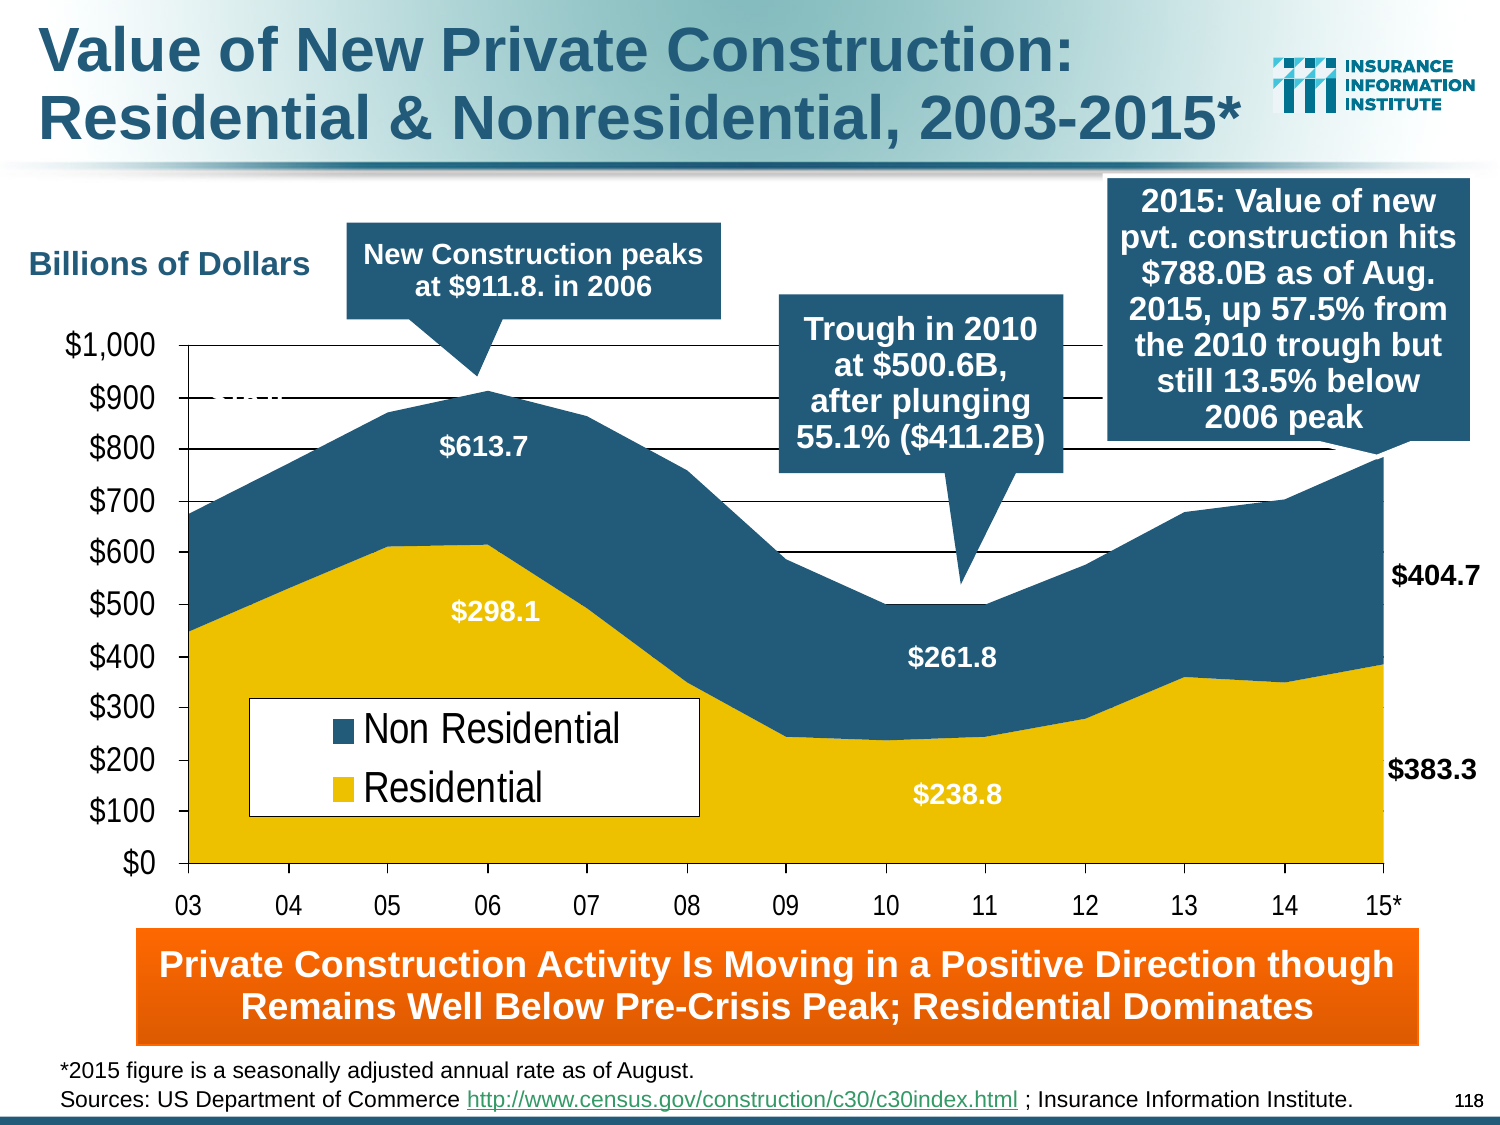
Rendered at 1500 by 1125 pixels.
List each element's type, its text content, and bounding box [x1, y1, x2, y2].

text_box Trough in 2010 at $500.6B, after plunging 55.1% ($411.2B) [778, 294, 1064, 306]
text_box Billions of Dollars [28, 247, 346, 283]
slide_number 118 [1410, 1091, 1485, 1112]
text_box Private Construction Activity Is Moving in a Positive Direction though Remains Well Below Pre-Crisis Peak; Residential Dominates [136, 945, 1419, 1046]
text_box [30, 307, 1431, 936]
text_box *2015 figure is a seasonally adjusted annual rate as of August. Sources: US Department of Commerce http://www.census.gov/construction/c30/c30index.html ; Insurance Information Institute. [0, 1059, 1382, 1125]
text_box $383.3 [1435, 742, 1500, 793]
title Value of New Private Construction: Residential & Nonresidential, 2003-2015* [30, 14, 1277, 157]
text_box 2015: Value of new pvt. construction hits $788.0B as of Aug. 2015, up 57.5% from the 2010 trough but still 13.5% below 2006 peak [1104, 175, 1473, 444]
picture [0, 0, 1500, 189]
text_box New Construction peaks at $911.8. in 2006 [346, 222, 721, 306]
text_box $404.7 [1435, 548, 1500, 599]
